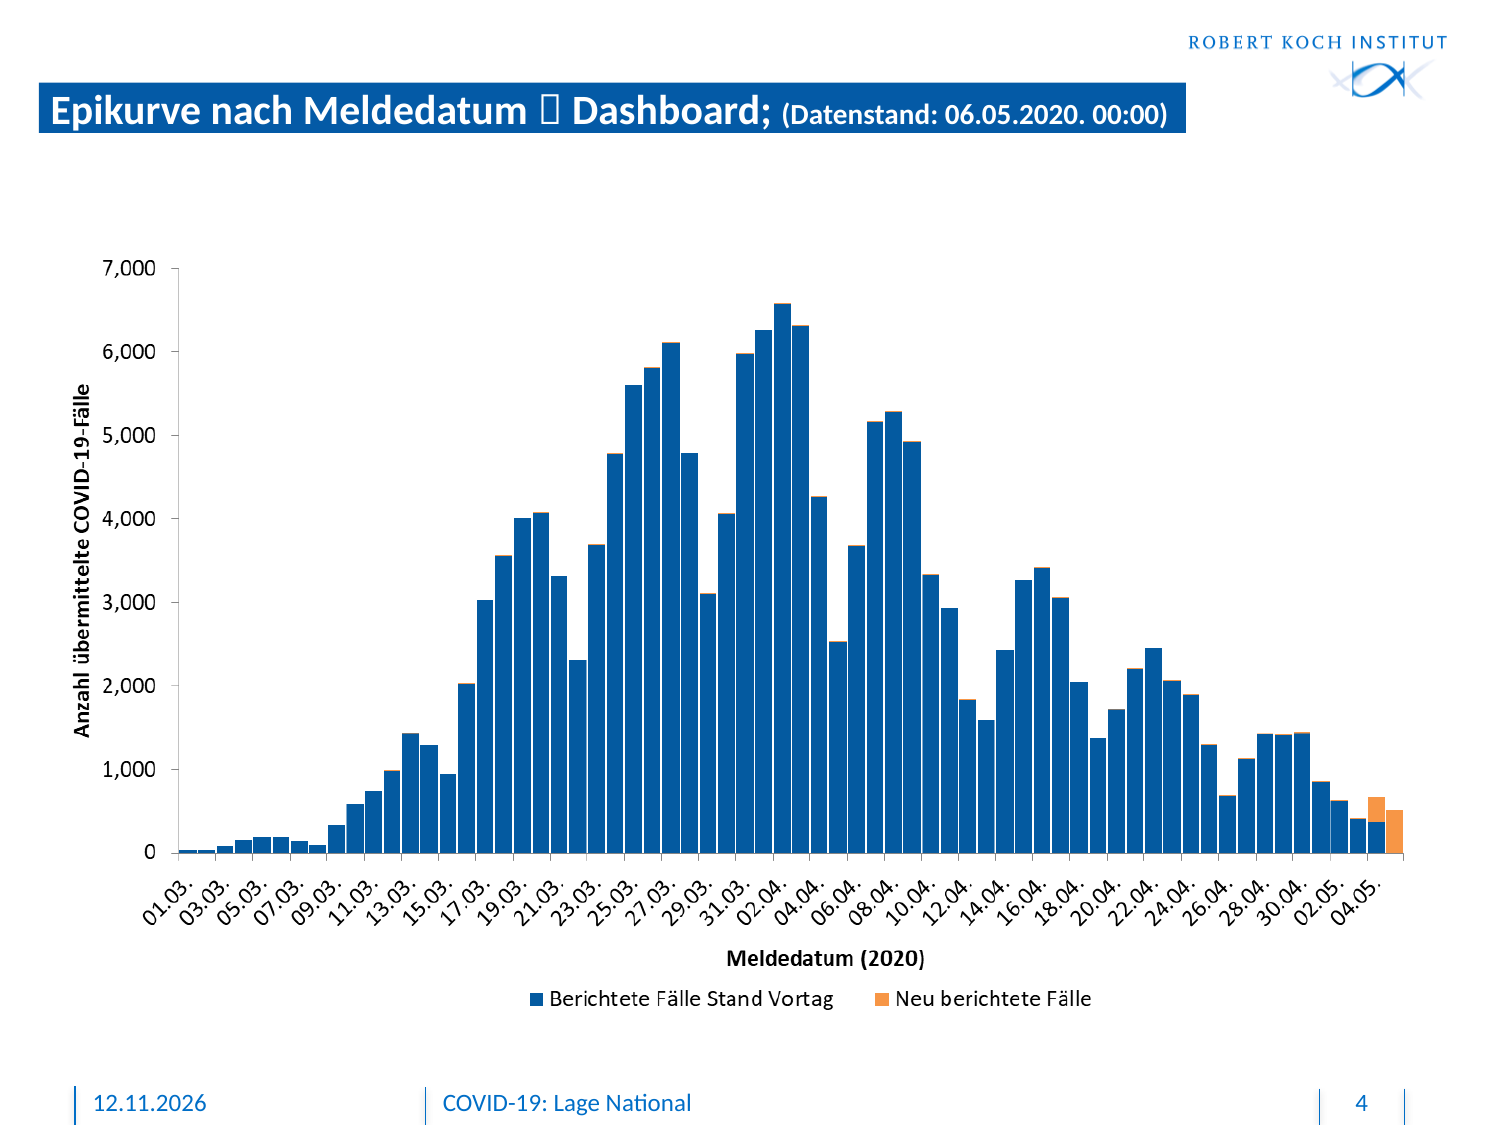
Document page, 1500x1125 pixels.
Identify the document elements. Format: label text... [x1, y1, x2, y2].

slide_number 4 [1321, 1086, 1403, 1119]
picture [1182, 29, 1454, 109]
footer COVID-19: Lage National [442, 1086, 1293, 1119]
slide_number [92, 1086, 398, 1119]
title Epikurve nach Meldedatum  Dashboard; (Datenstand: 06.05.2020. 00:00) [38, 82, 1186, 133]
picture [59, 250, 1426, 1047]
